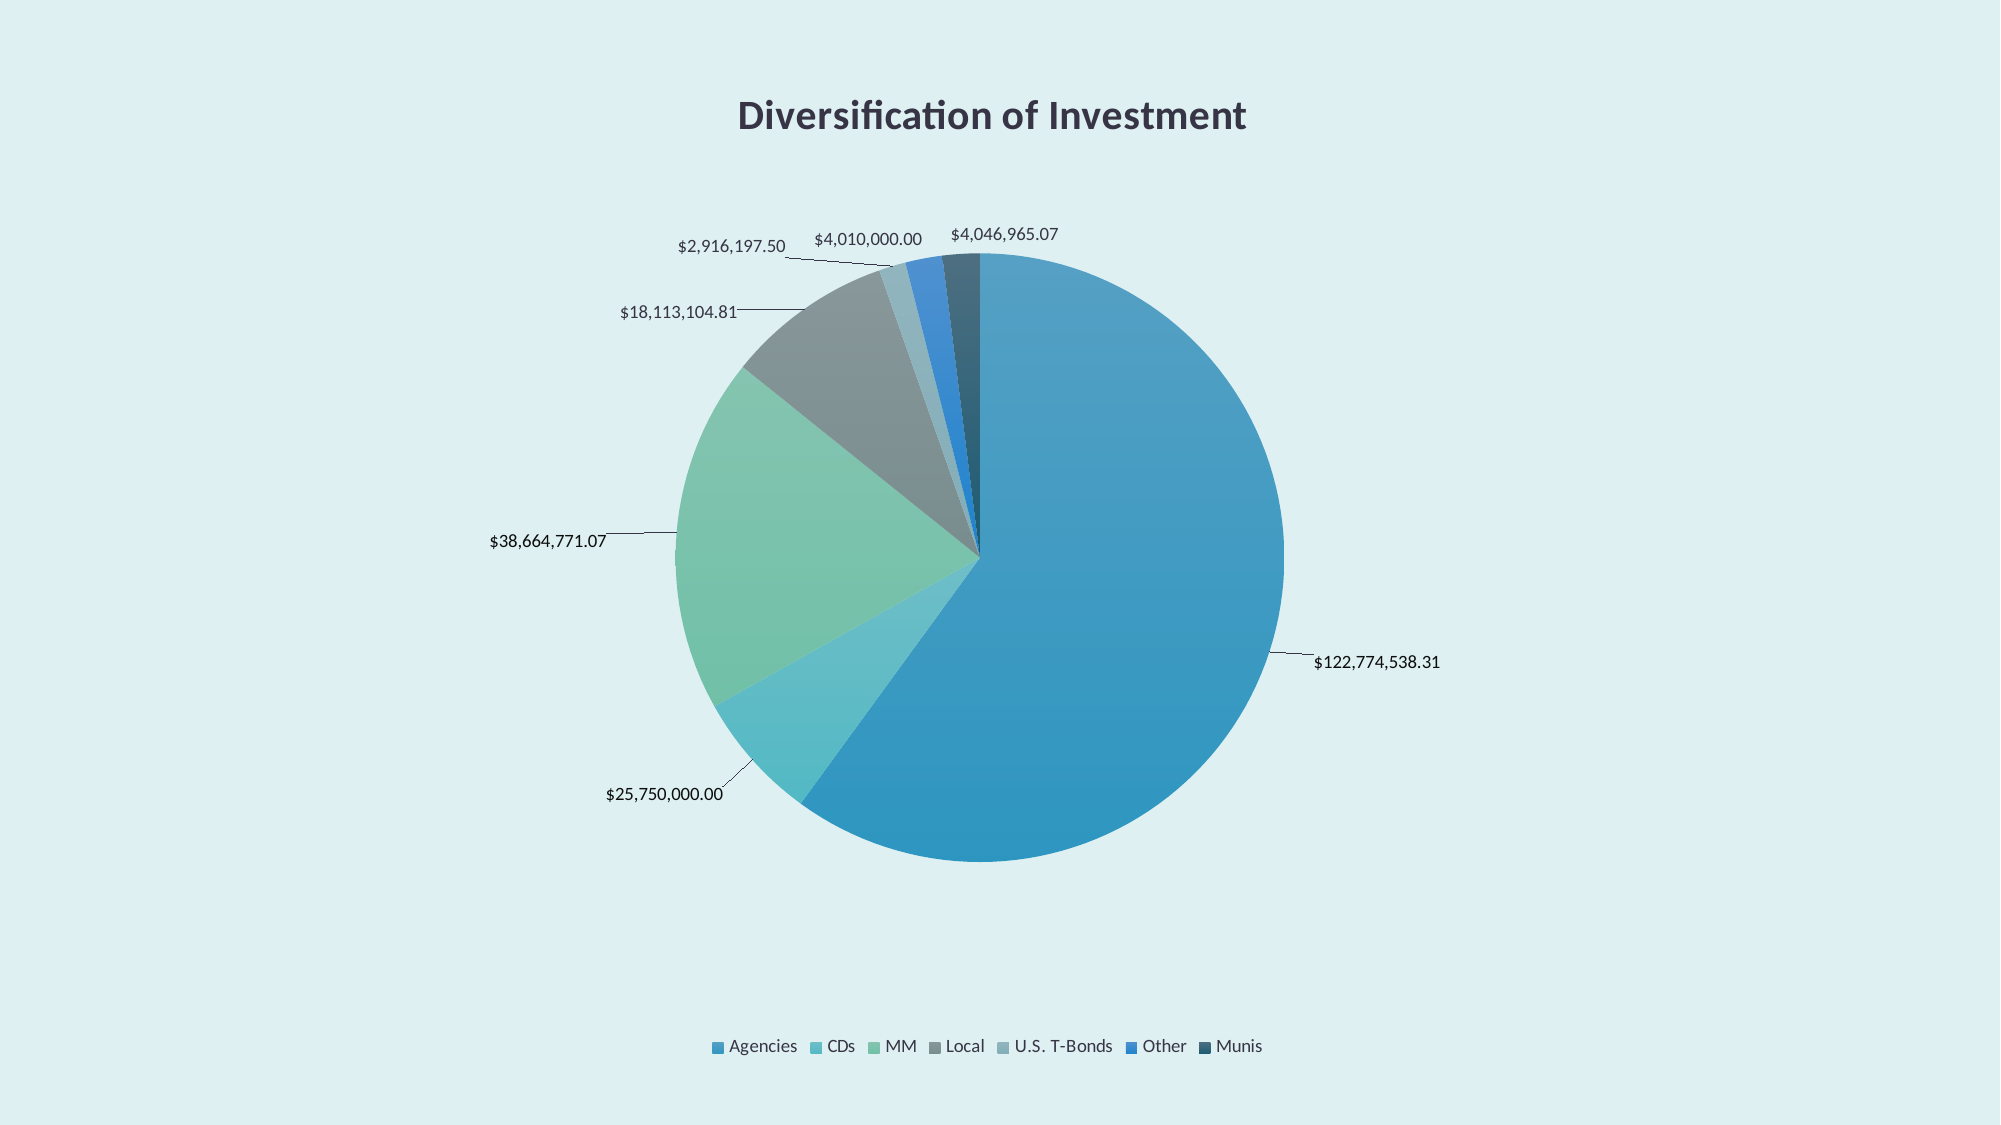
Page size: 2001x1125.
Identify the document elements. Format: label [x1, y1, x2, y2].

chart [273, 26, 1703, 1064]
